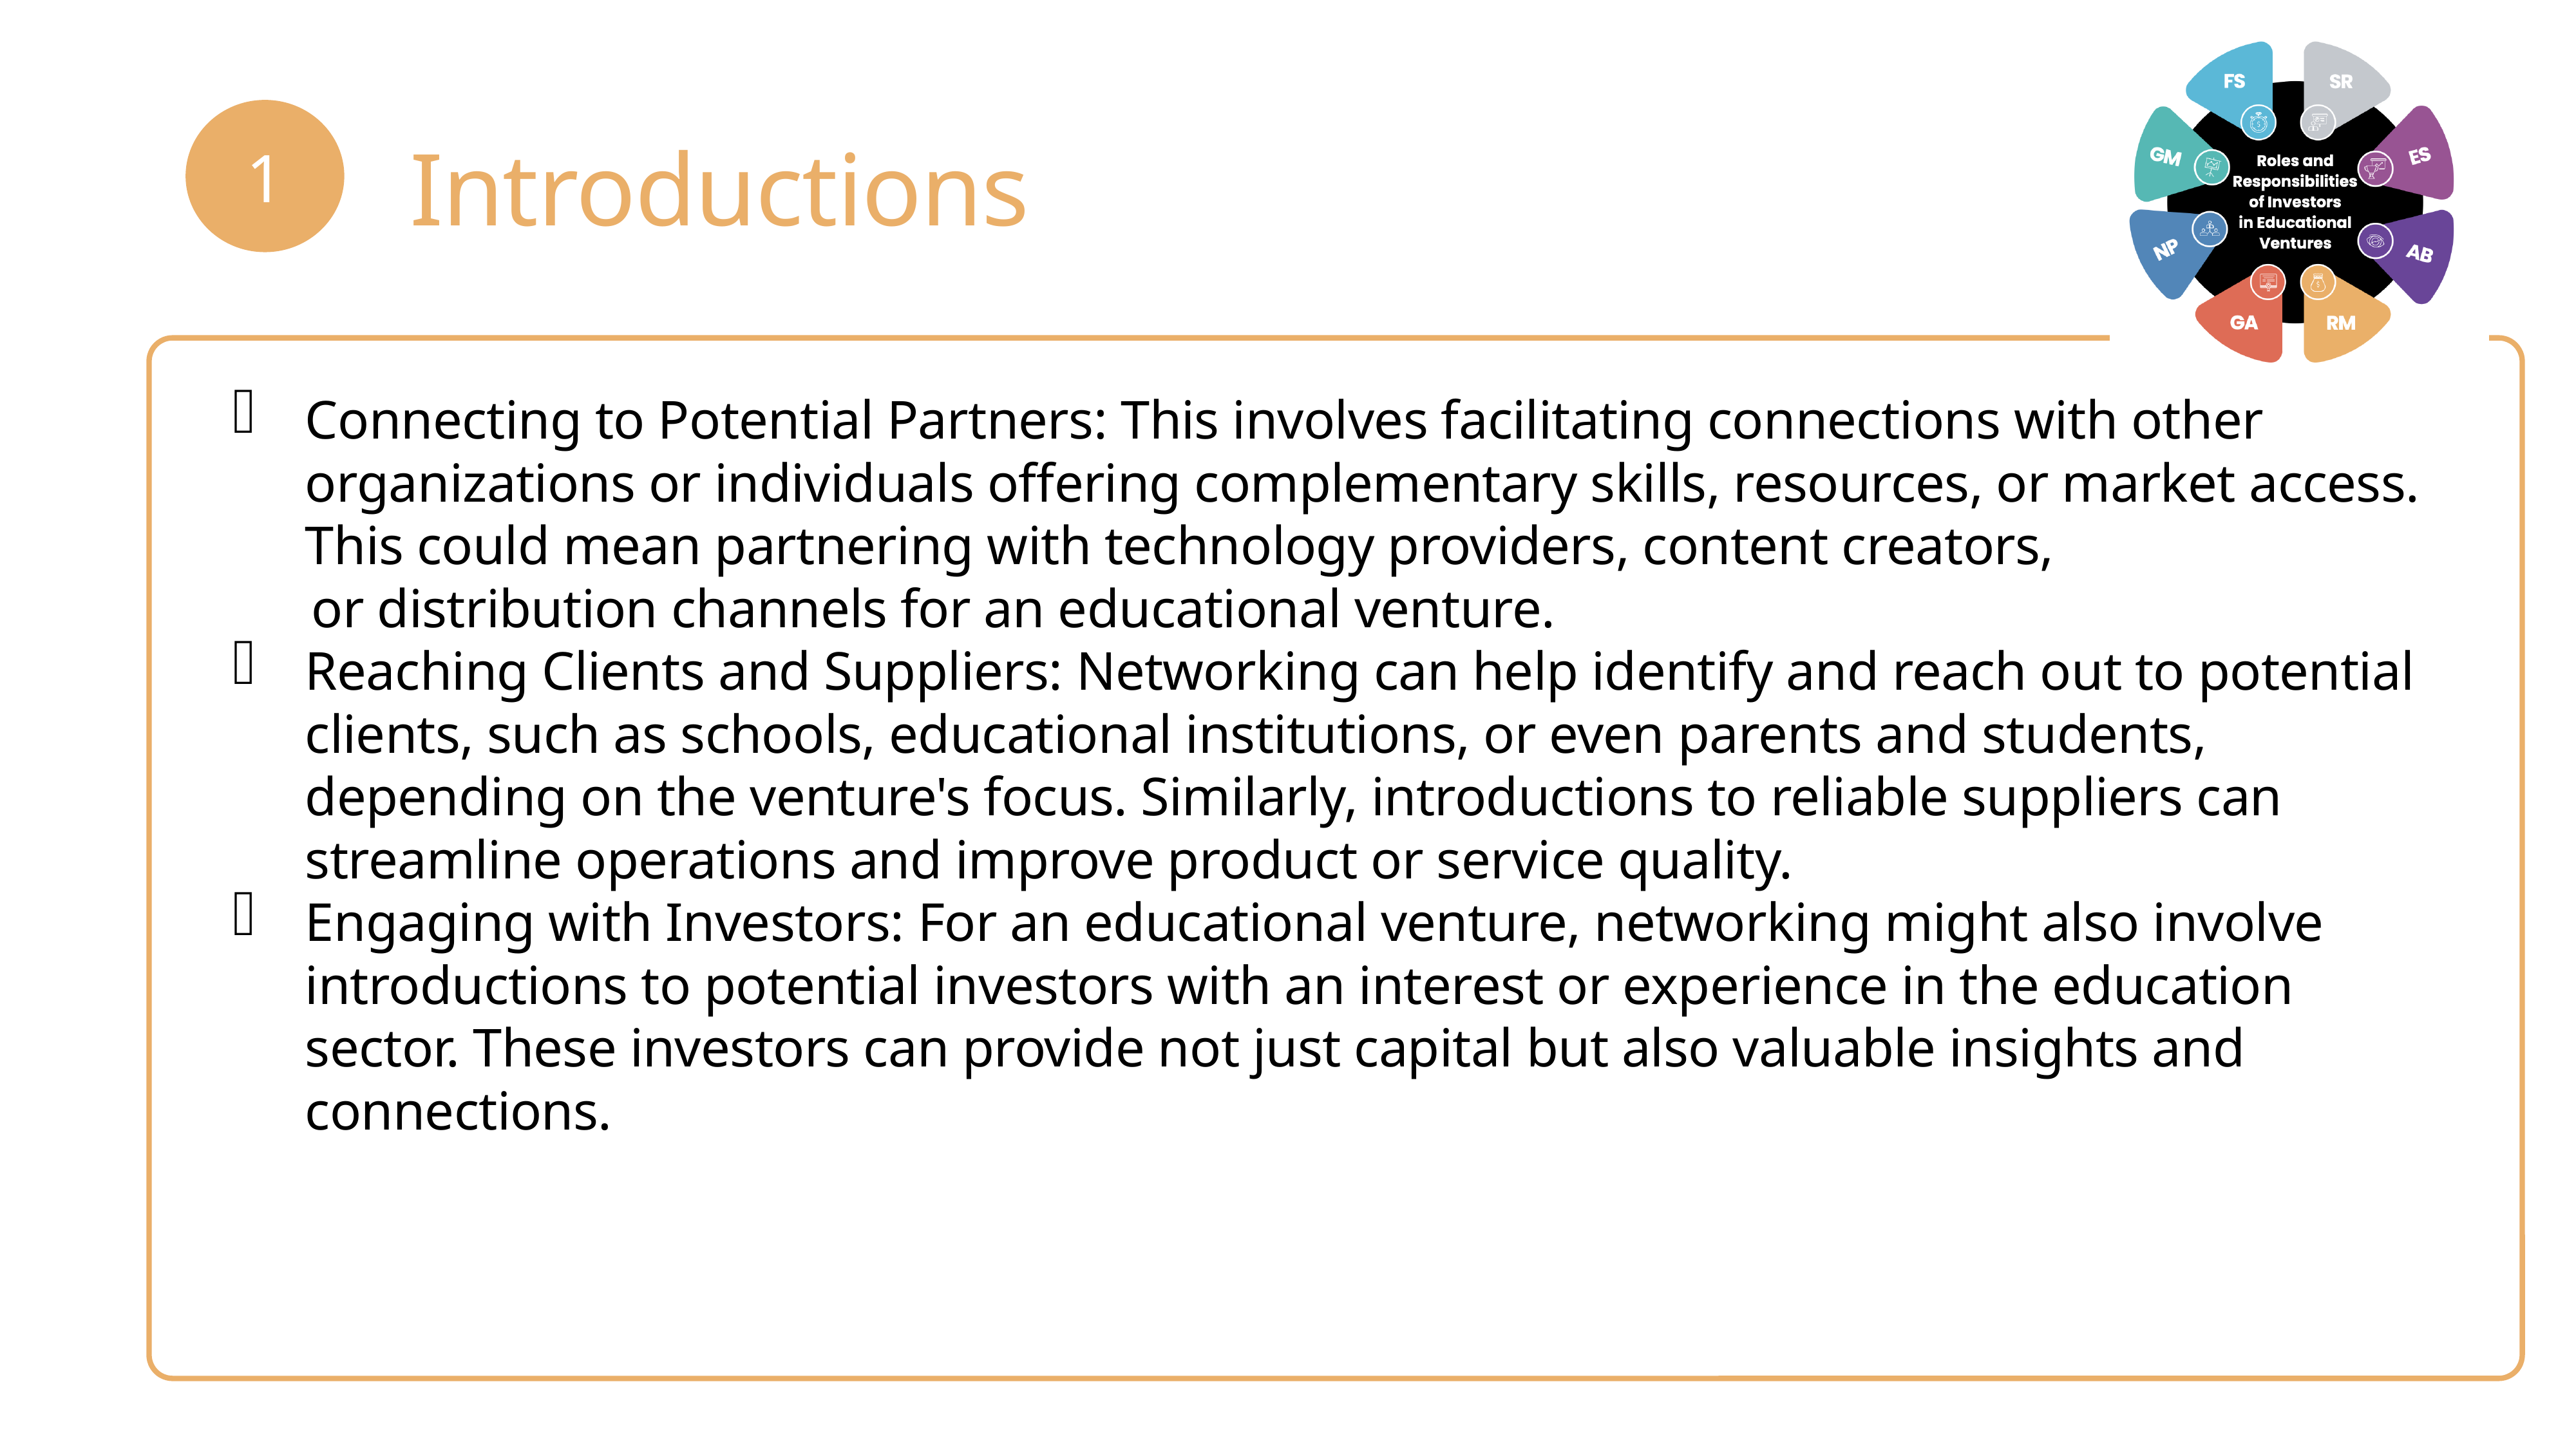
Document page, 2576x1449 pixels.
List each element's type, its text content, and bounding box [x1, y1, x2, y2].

text_box [333, 137, 345, 216]
picture [2110, 33, 2489, 373]
text_box Connecting to Potential Partners: This involves facilitating connections with other organizations or individuals offering complementary skills, resources, or market access. This could mean partnering with technology providers, content creators, or distribution channels for an educational venture. Reaching Clients and Suppliers: Networking can help identify and reach out to potential clients, such as schools, educational institutions, or even parents and students, depending on the venture's focus. Similarly, introductions to reliable suppliers can streamline operations and improve product or service quality. Engaging with Investors: For an educational venture, networking might also involve introductions to potential investors with an interest or experience in the education sector. These investors can provide not just capital but also valuable insights and connections. [226, 382, 2445, 1145]
text_box Introductions [404, 121, 1508, 251]
text_box 1 [197, 131, 333, 220]
text_box [185, 137, 197, 216]
text_box [149, 337, 2523, 1379]
text_box [200, 220, 330, 252]
text_box [200, 100, 330, 131]
